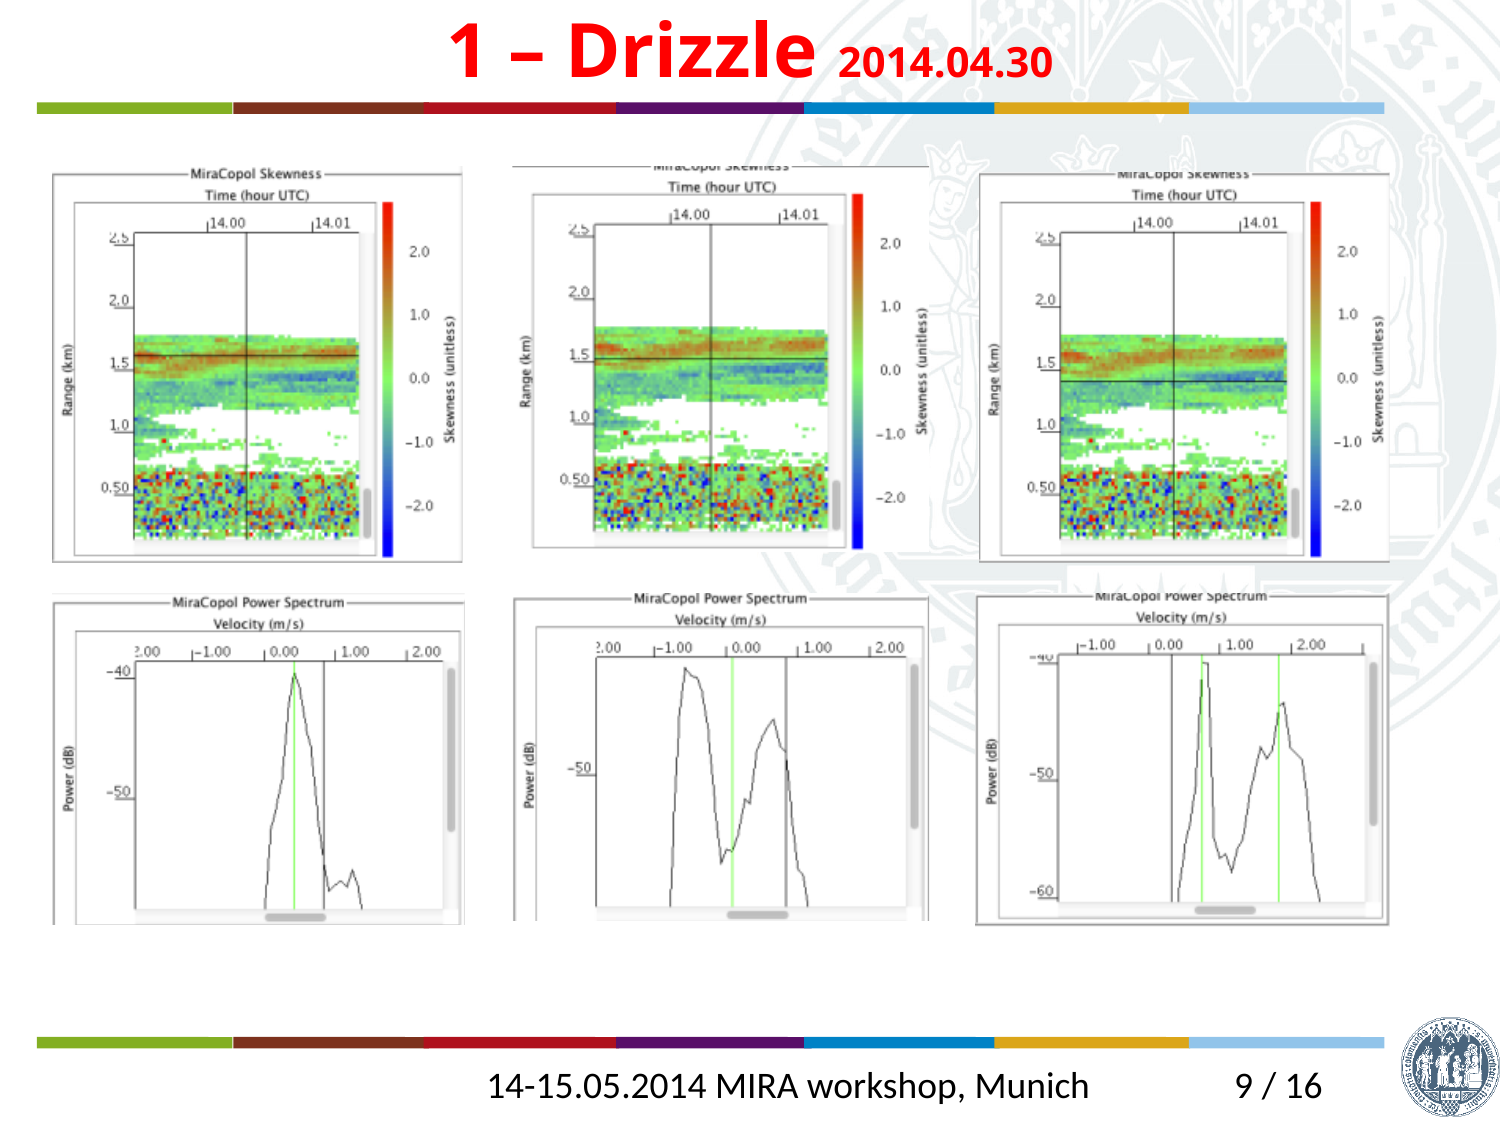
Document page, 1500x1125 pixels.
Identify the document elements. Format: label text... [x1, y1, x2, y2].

picture [1400, 1016, 1500, 1117]
picture [0, 120, 1500, 928]
text_box 1 – Drizzle 2014.04.30 [0, 0, 1500, 120]
